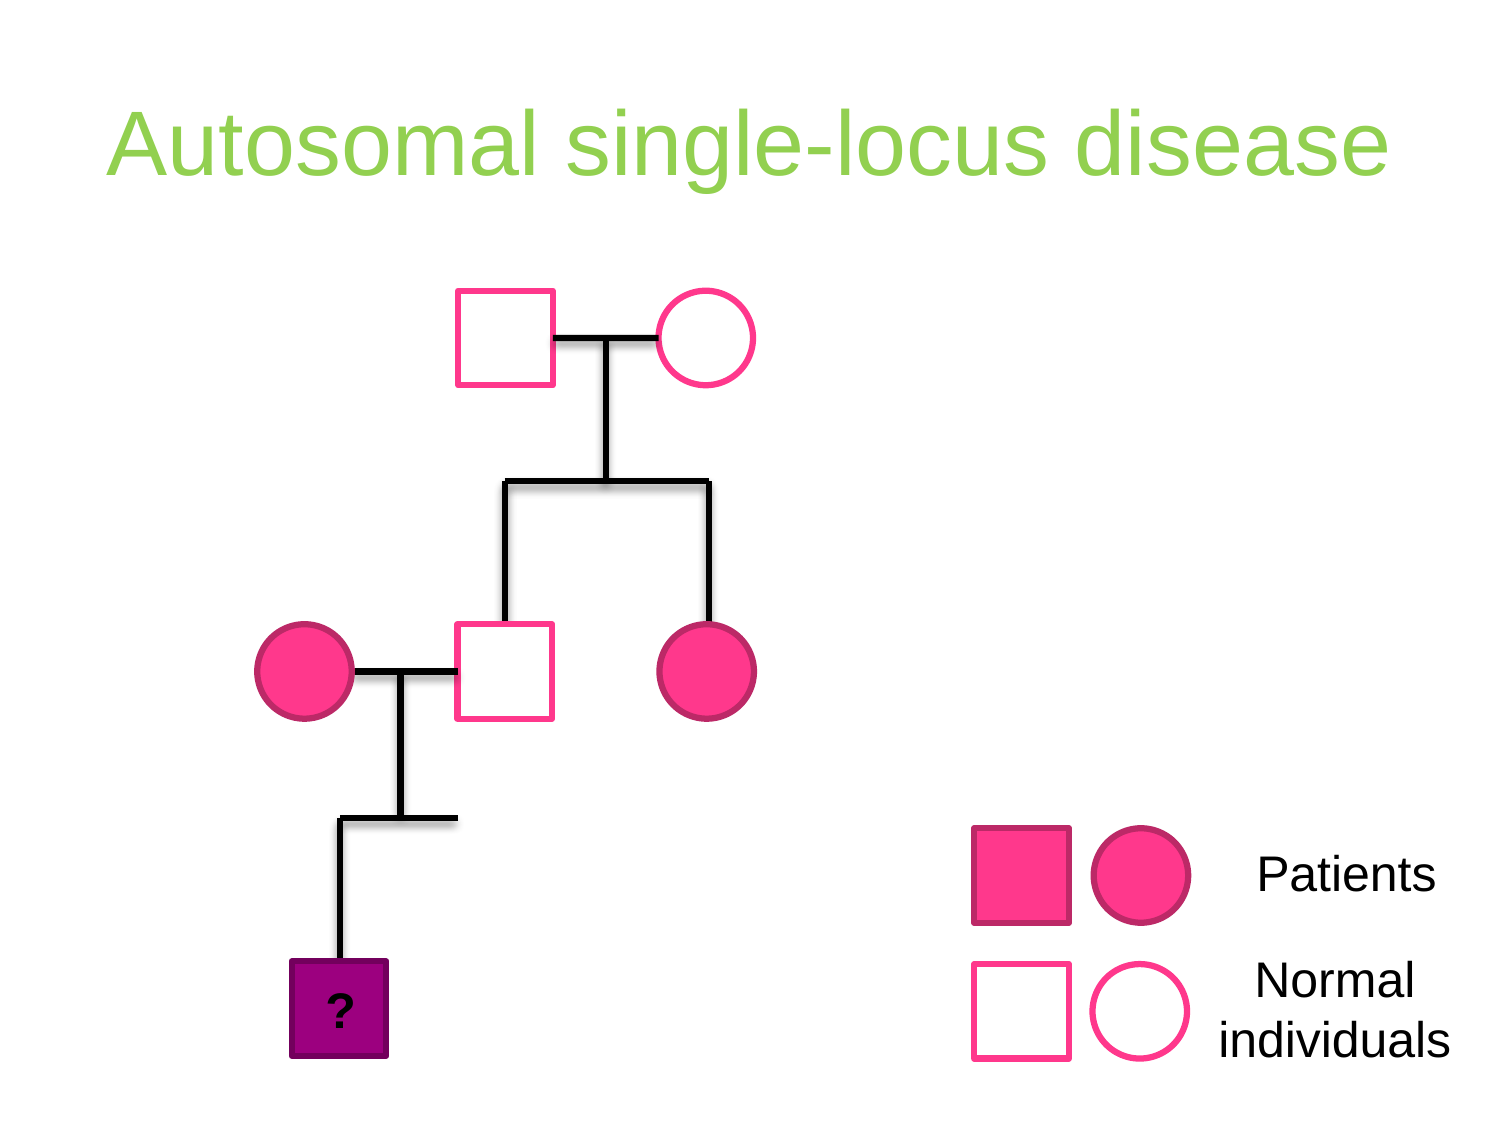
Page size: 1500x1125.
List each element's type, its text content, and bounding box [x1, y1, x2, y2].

text_box [454, 621, 555, 722]
text_box [971, 961, 1072, 1062]
text_box [289, 958, 389, 1059]
text_box [254, 621, 355, 722]
text_box ? [310, 971, 370, 1046]
text_box [971, 825, 1072, 926]
text_box Patients [1222, 834, 1471, 909]
title Autosomal single-locus disease [75, 45, 1425, 233]
text_box [455, 288, 556, 388]
text_box [656, 621, 758, 722]
text_box [1089, 960, 1191, 1062]
text_box Normal individuals [1198, 940, 1471, 1076]
text_box [1090, 825, 1192, 926]
text_box [655, 287, 757, 389]
